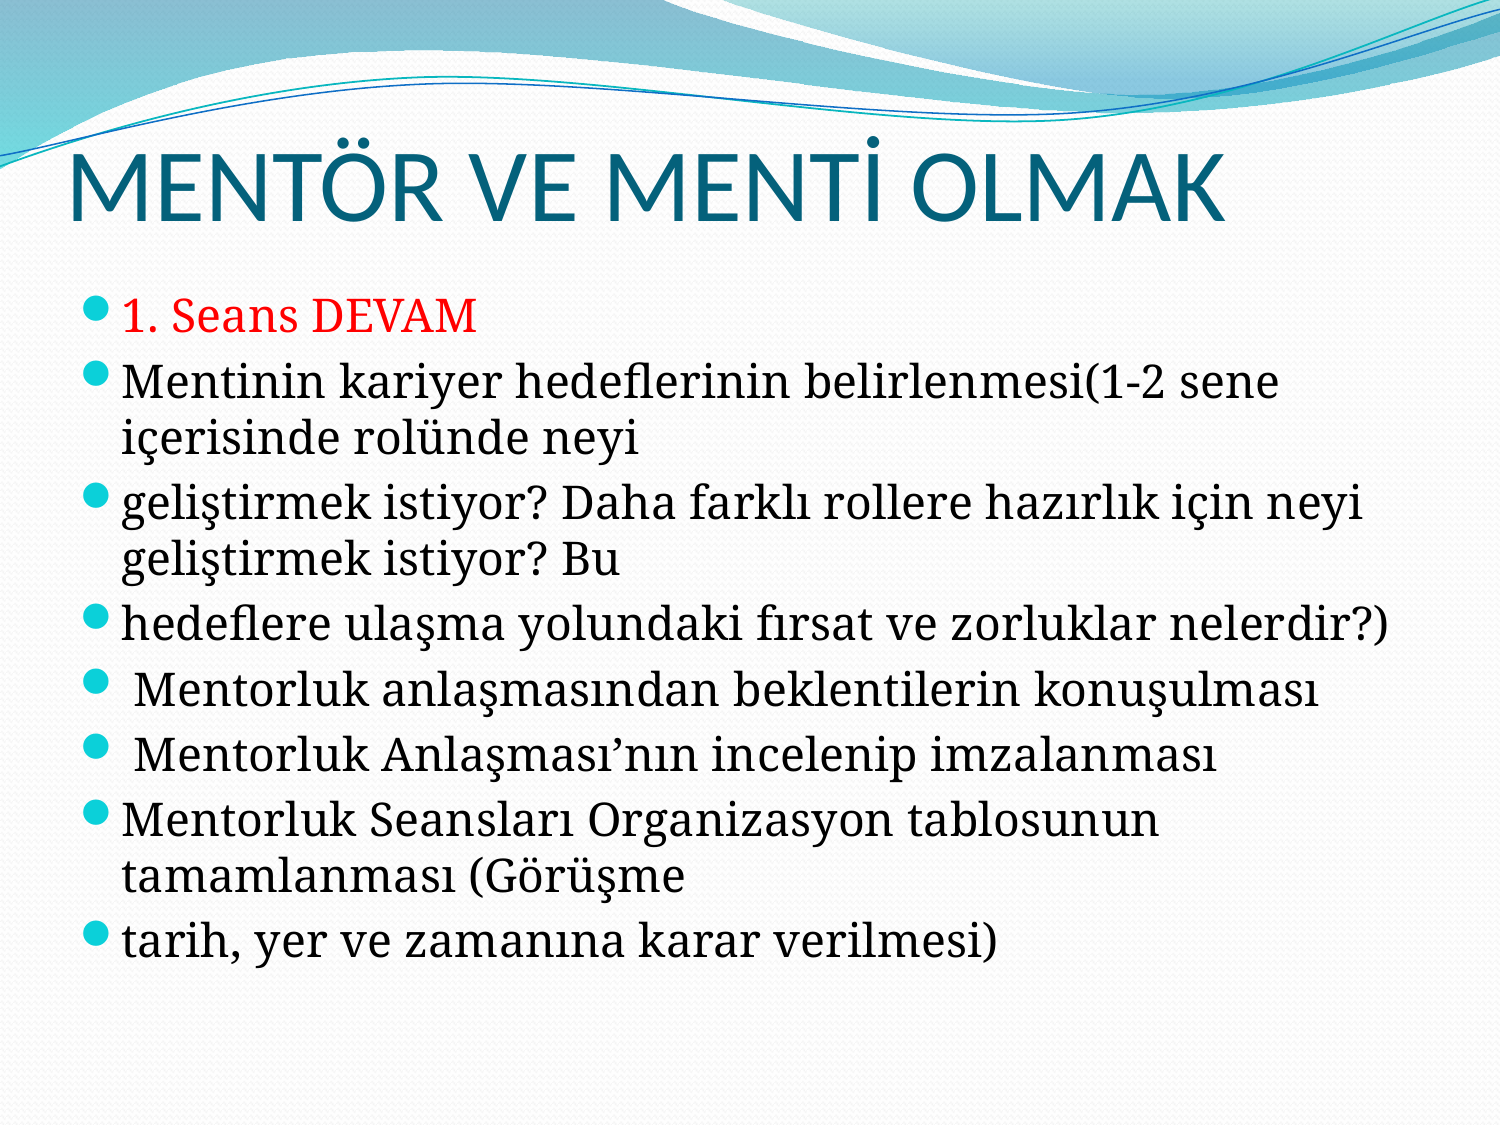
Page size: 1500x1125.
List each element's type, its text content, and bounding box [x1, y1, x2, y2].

title MENTÖR VE MENTİ OLMAK [64, 54, 1415, 243]
list 1. Seans DEVAM Mentinin kariyer hedeflerinin belirlenmesi(1-2 sene içerisinde rolünde neyi geliştirmek istiyor? Daha farklı rollere hazırlık için neyi geliştirmek istiyor? Bu hedeflere ulaşma yolundaki fırsat ve zorluklar nelerdir?) Mentorluk anlaşmasından beklentilerin konuşulması Mentorluk Anlaşması’nın incelenip imzalanması Mentorluk Seansları Organizasyon tablosunun tamamlanması (Görüşme tarih, yer ve zamanına karar verilmesi) [64, 278, 1415, 1022]
